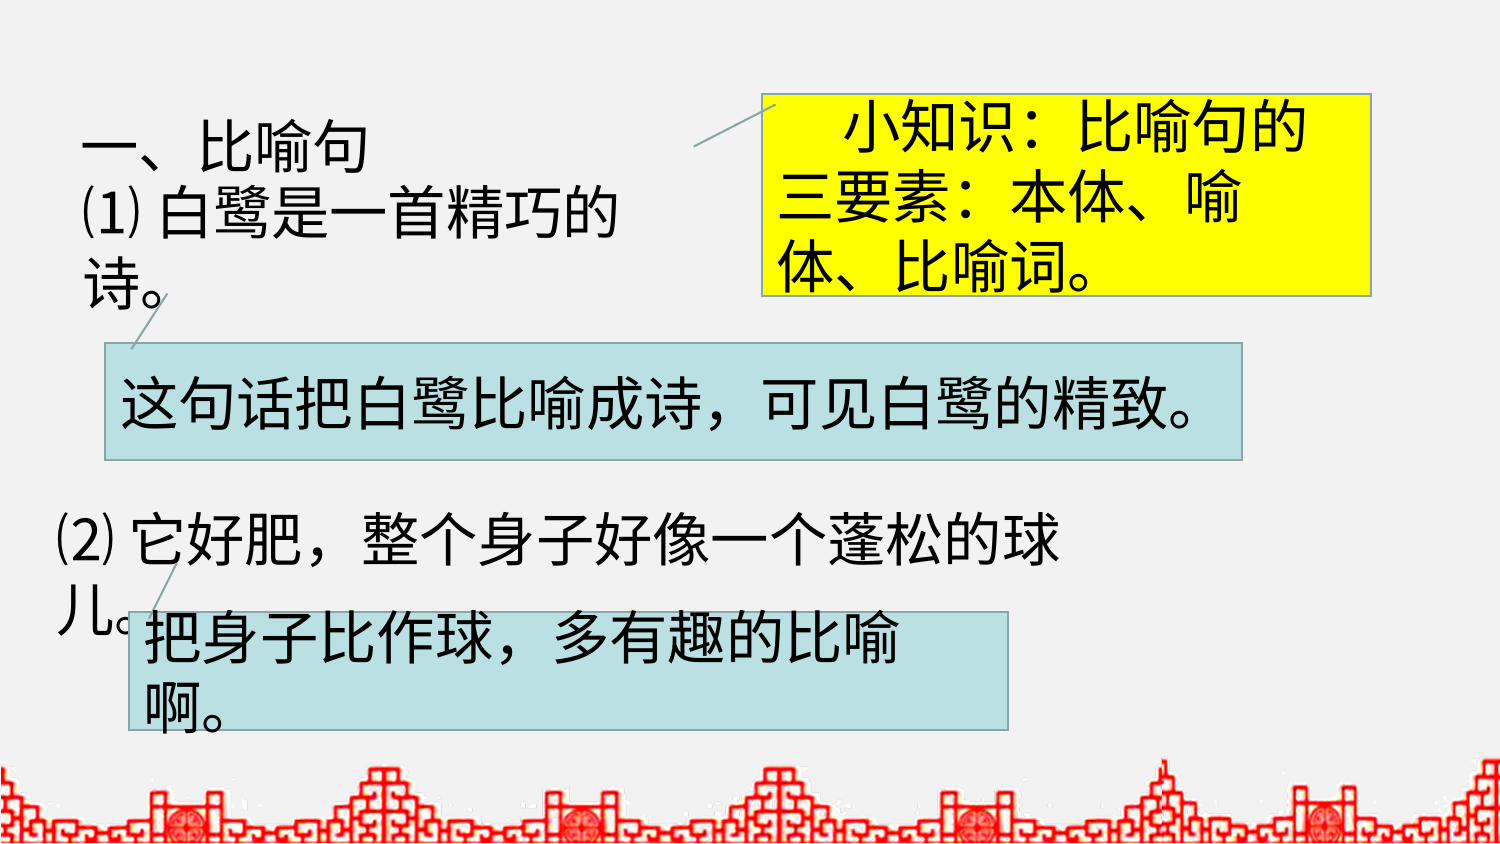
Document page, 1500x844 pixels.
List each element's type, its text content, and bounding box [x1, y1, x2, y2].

text_box ⑵它好肥，整个身子好像一个蓬松的球儿。 [41, 495, 1146, 651]
text_box ⑴白鹭是一首精巧的诗。 [67, 169, 707, 324]
text_box 小知识：比喻句的三要素：本体、喻体、比喻词。 [693, 93, 1372, 297]
text_box 把身子比作球，多有趣的比喻啊。 [128, 562, 1009, 731]
text_box 这句话把白鹭比喻成诗，可见白鹭的精致。 [104, 292, 1243, 461]
text_box 一、比喻句 [65, 102, 387, 188]
